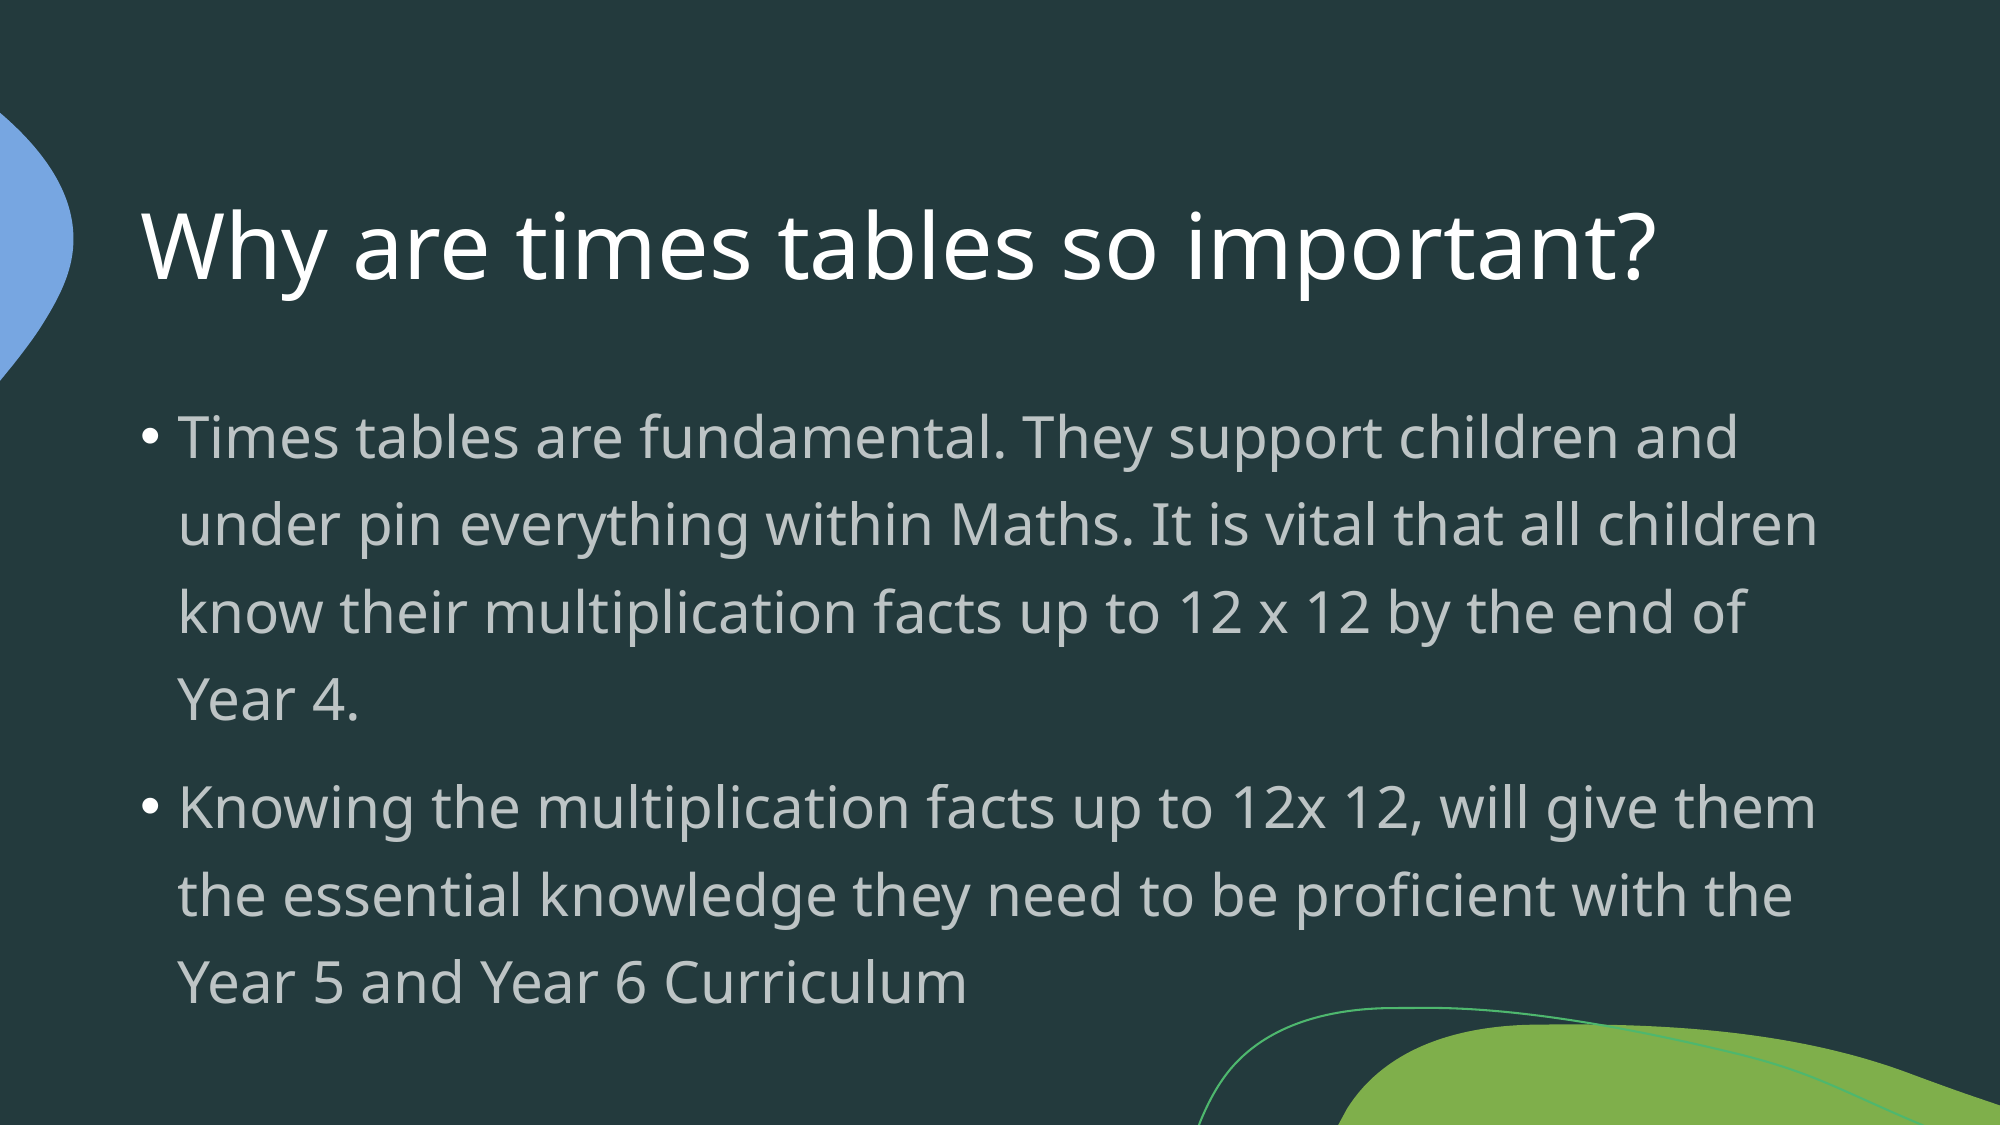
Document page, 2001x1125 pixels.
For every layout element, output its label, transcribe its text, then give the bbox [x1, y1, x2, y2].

list Times tables are fundamental. They support children and under pin everything within Maths. It is vital that all children know their multiplication facts up to 12 x 12 by the end of Year 4. Knowing the multiplication facts up to 12x 12, will give them the essential knowledge they need to be proficient with the Year 5 and Year 6 Curriculum [125, 375, 1875, 1002]
title Why are times tables so important? [125, 125, 1875, 375]
